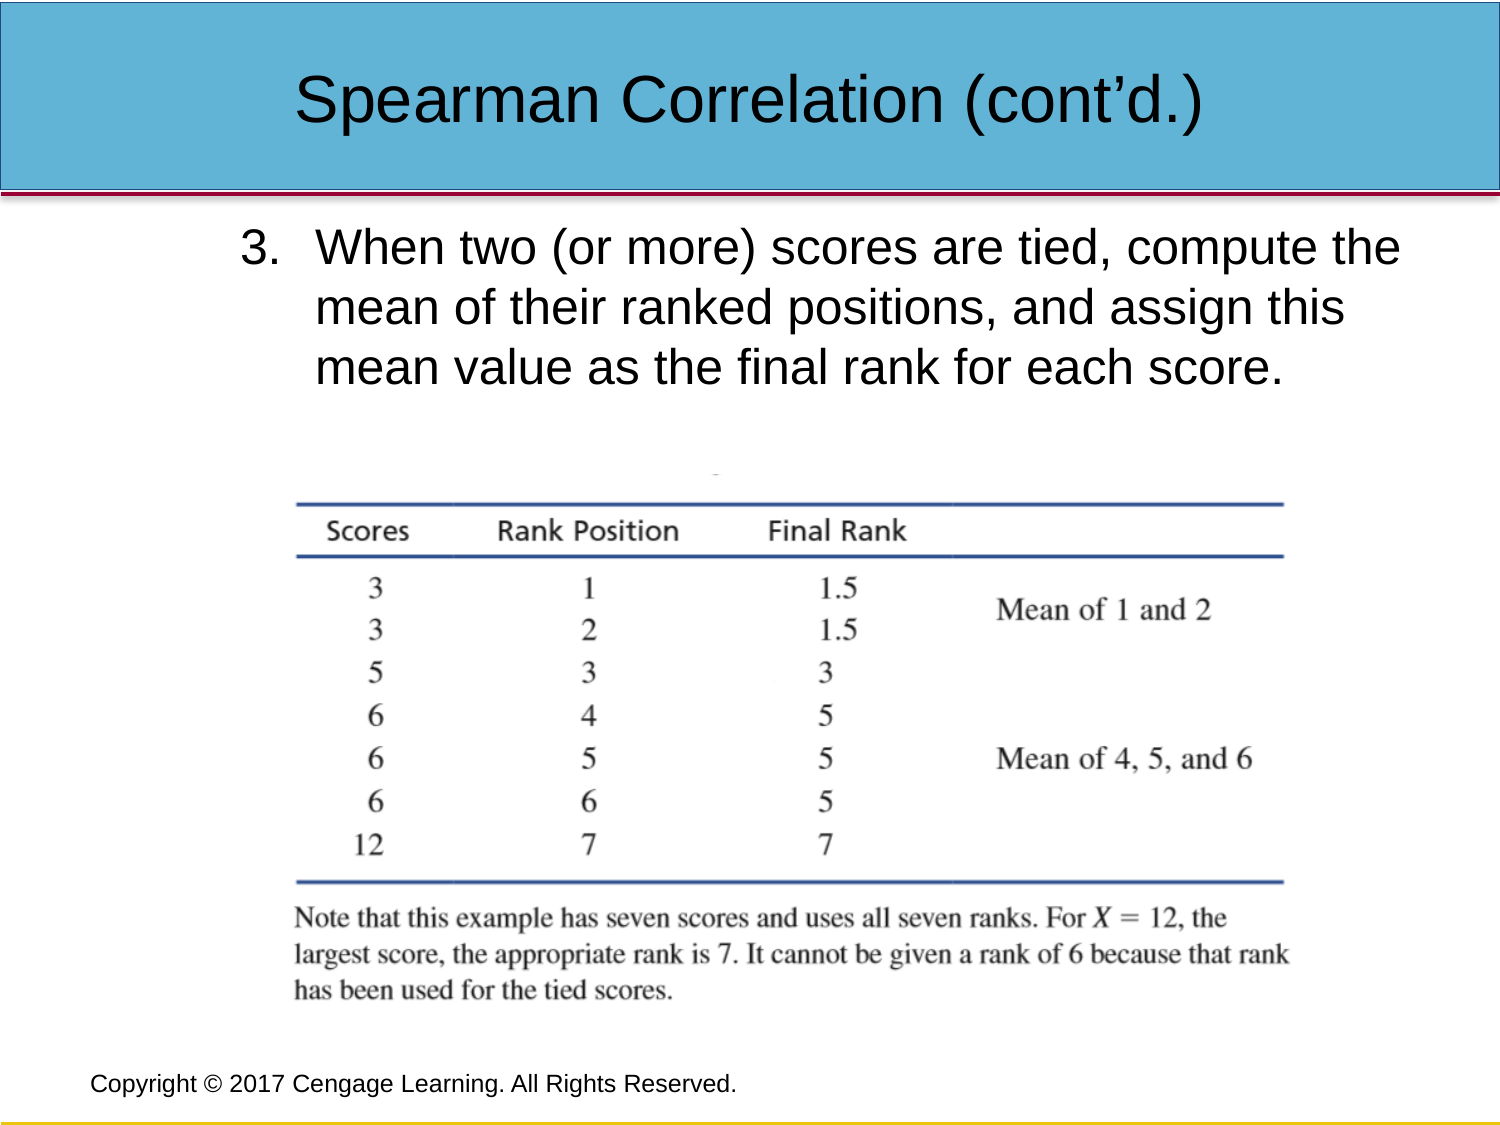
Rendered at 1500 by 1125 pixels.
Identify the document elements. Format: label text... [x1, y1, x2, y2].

title Spearman Correlation (cont’d.) [0, 2, 1500, 190]
footer Copyright © 2017 Cengage Learning. All Rights Reserved. [75, 1052, 800, 1113]
picture [262, 474, 1320, 1031]
list When two (or more) scores are tied, compute the mean of their ranked positions, and assign this mean value as the final rank for each score. [75, 207, 1425, 1025]
